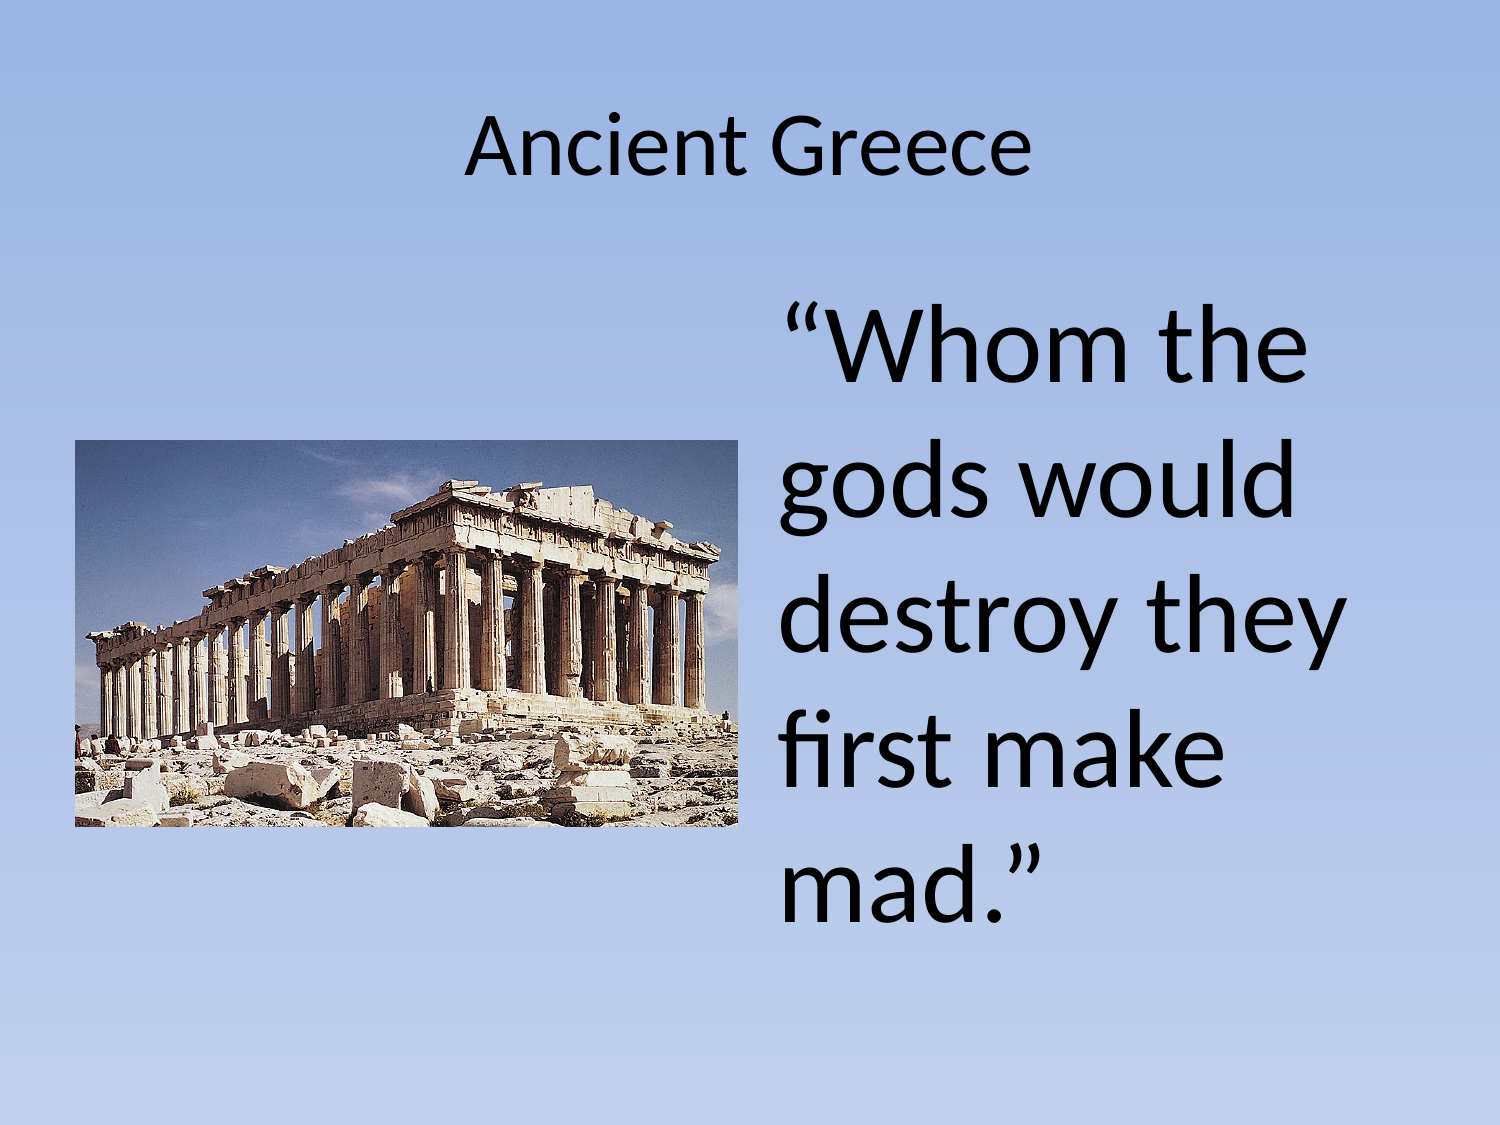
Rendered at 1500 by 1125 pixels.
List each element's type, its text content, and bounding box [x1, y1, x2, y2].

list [74, 440, 738, 828]
title Ancient Greece [75, 45, 1425, 233]
list “Whom the gods would destroy they first make mad.” [762, 262, 1425, 1005]
